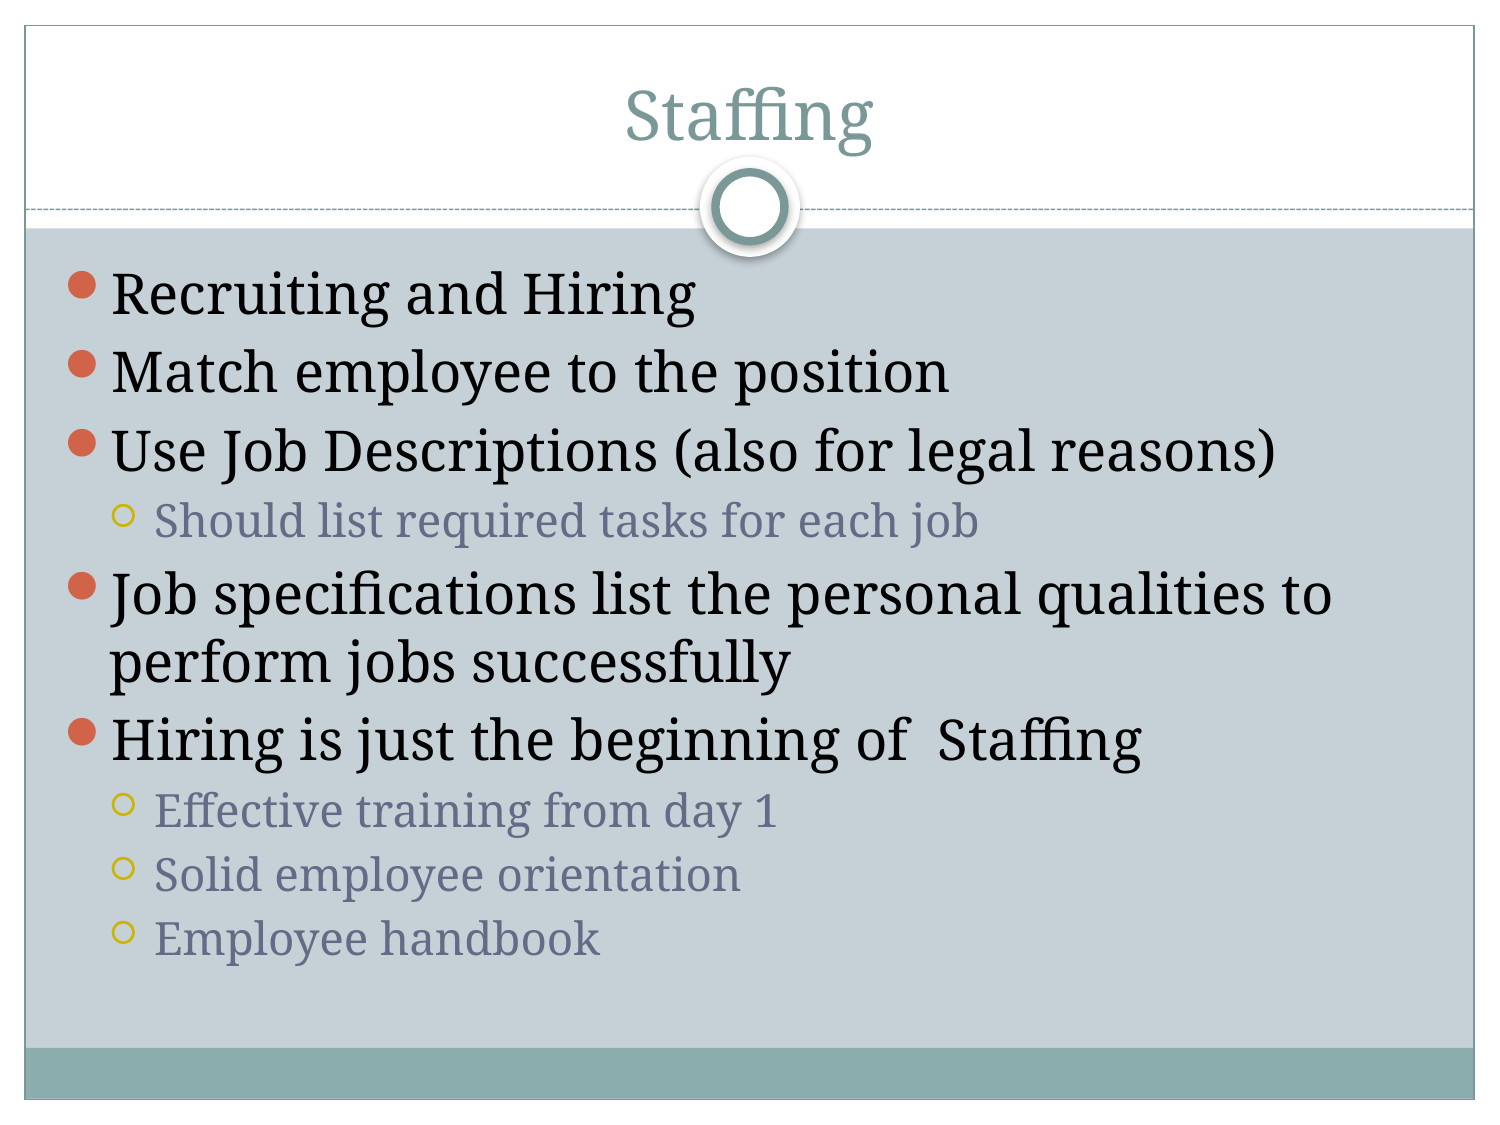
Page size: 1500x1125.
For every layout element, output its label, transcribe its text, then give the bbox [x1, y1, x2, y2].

list Recruiting and Hiring Match employee to the position Use Job Descriptions (also for legal reasons) Should list required tasks for each job Job specifications list the personal qualities to perform jobs successfully Hiring is just the beginning of Staffing Effective training from day 1 Solid employee orientation Employee handbook [49, 250, 1445, 1001]
title Staffing [49, 37, 1450, 162]
